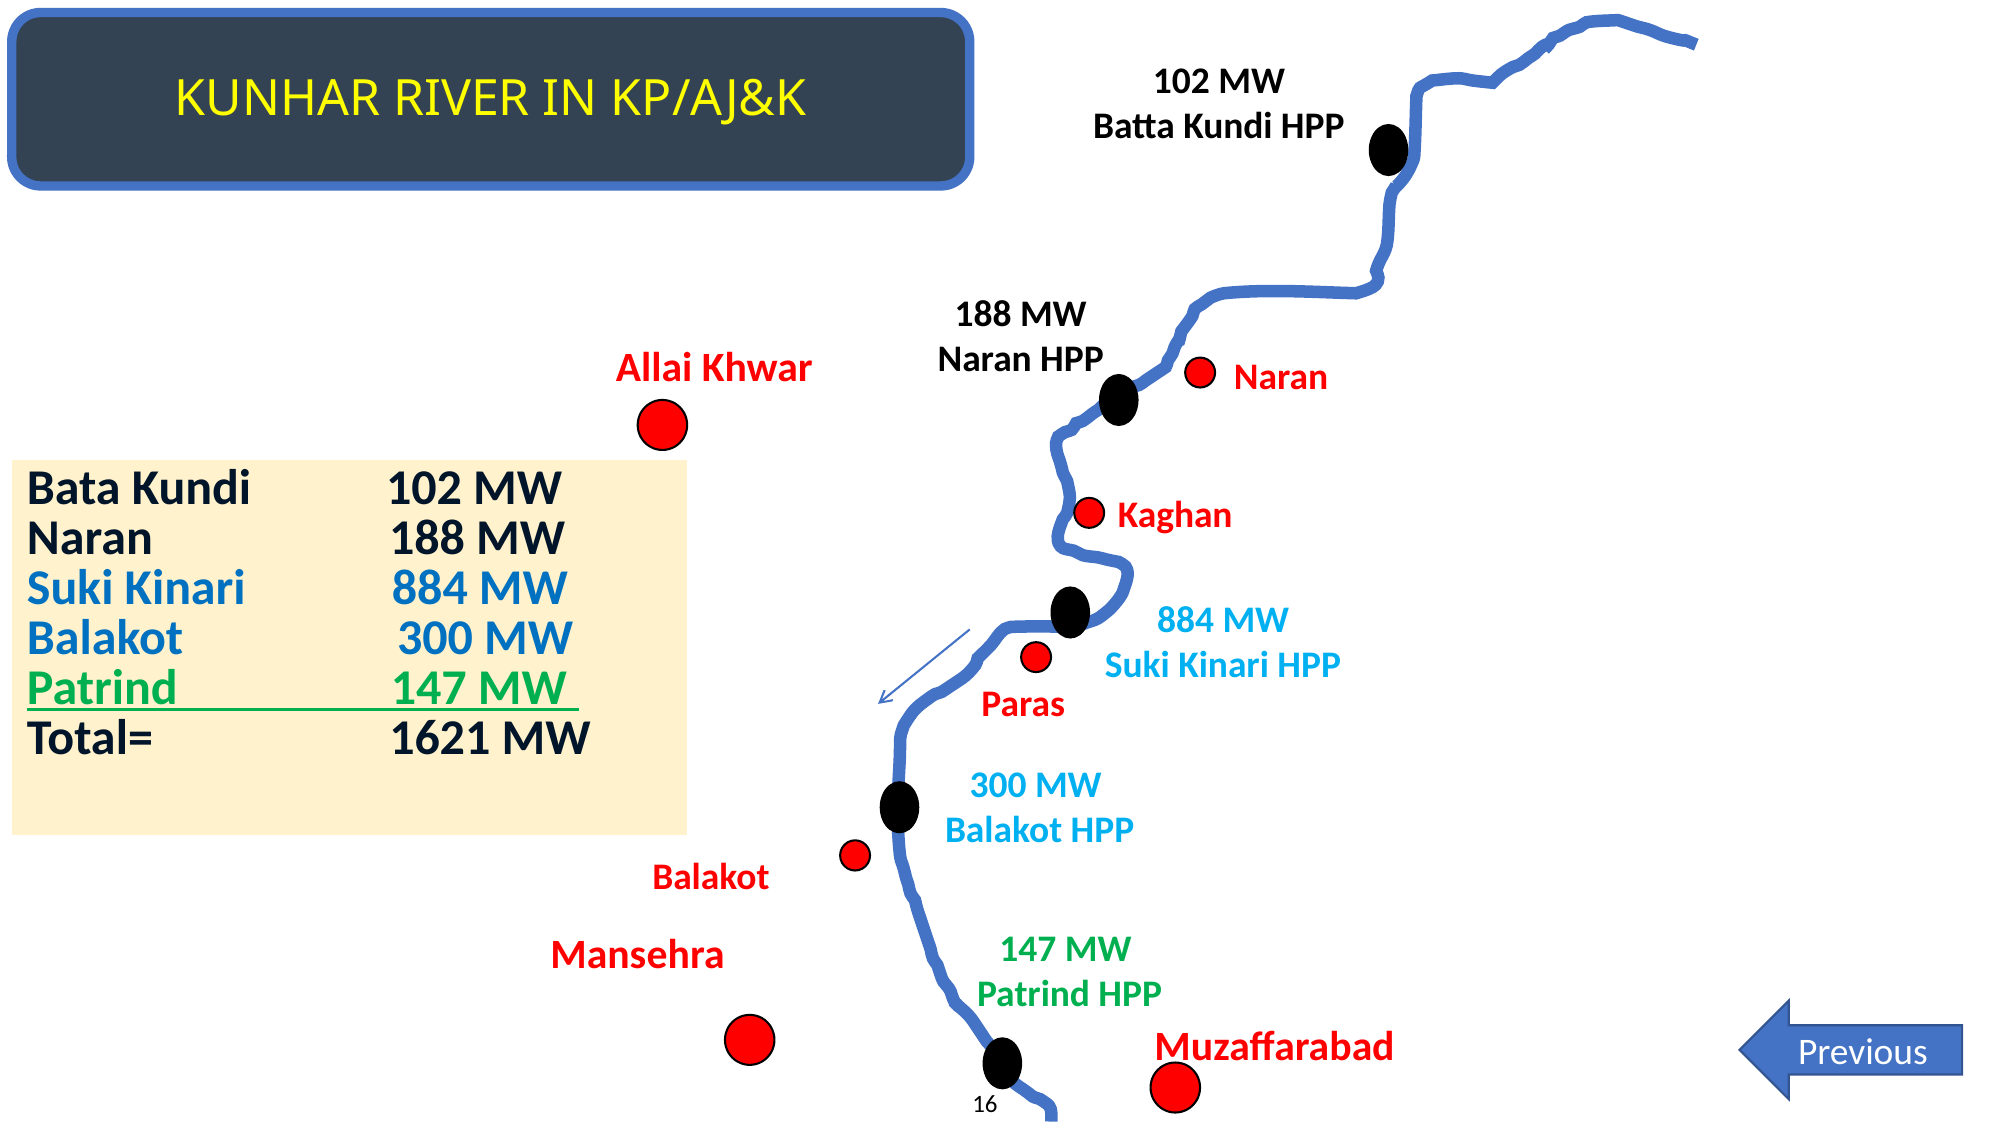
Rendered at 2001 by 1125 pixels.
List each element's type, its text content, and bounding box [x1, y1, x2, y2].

text_box Muzaffarabad [1139, 1011, 1410, 1077]
text_box [1073, 496, 1103, 529]
text_box 884 MW Suki Kinari HPP [1071, 587, 1376, 693]
text_box Kaghan [1103, 482, 1408, 543]
text_box Allai Khwar [600, 332, 828, 397]
table_header Bata Kundi 102 MW Naran 188 MW Suki Kinari 884 MW Balakot 300 MW Patrind 147 MW Total= 1621 MW [12, 460, 687, 835]
text_box Previous [1738, 998, 1964, 1102]
text_box 300 MW Balakot HPP [887, 753, 1192, 858]
text_box [723, 1013, 776, 1049]
text_box [1149, 1077, 1202, 1114]
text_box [878, 629, 970, 704]
text_box [1369, 123, 1409, 177]
text_box Balakot [637, 844, 829, 904]
text_box [1020, 641, 1053, 672]
text_box [985, 1037, 1023, 1086]
text_box Mansehra [535, 919, 740, 985]
text_box [1054, 19, 1697, 587]
text_box 16 [662, 1049, 1013, 1125]
text_box [898, 704, 1171, 753]
text_box Paras [966, 672, 1271, 732]
text_box [1050, 586, 1074, 639]
text_box [879, 787, 887, 828]
text_box 102 MW Batta Kundi HPP [1067, 49, 1371, 154]
text_box [899, 858, 1075, 916]
text_box 147 MW Patrind HPP [917, 916, 1222, 1021]
text_box [969, 1021, 989, 1045]
text_box [636, 398, 689, 451]
text_box [1015, 1080, 1053, 1122]
text_box 188 MW Naran HPP [868, 281, 1173, 387]
text_box Naran [1219, 344, 1524, 405]
text_box KUNHAR RIVER IN KP/AJ&K [11, 12, 970, 186]
text_box [839, 839, 872, 872]
text_box [1098, 387, 1139, 427]
text_box [970, 625, 1071, 672]
text_box [1184, 356, 1217, 389]
